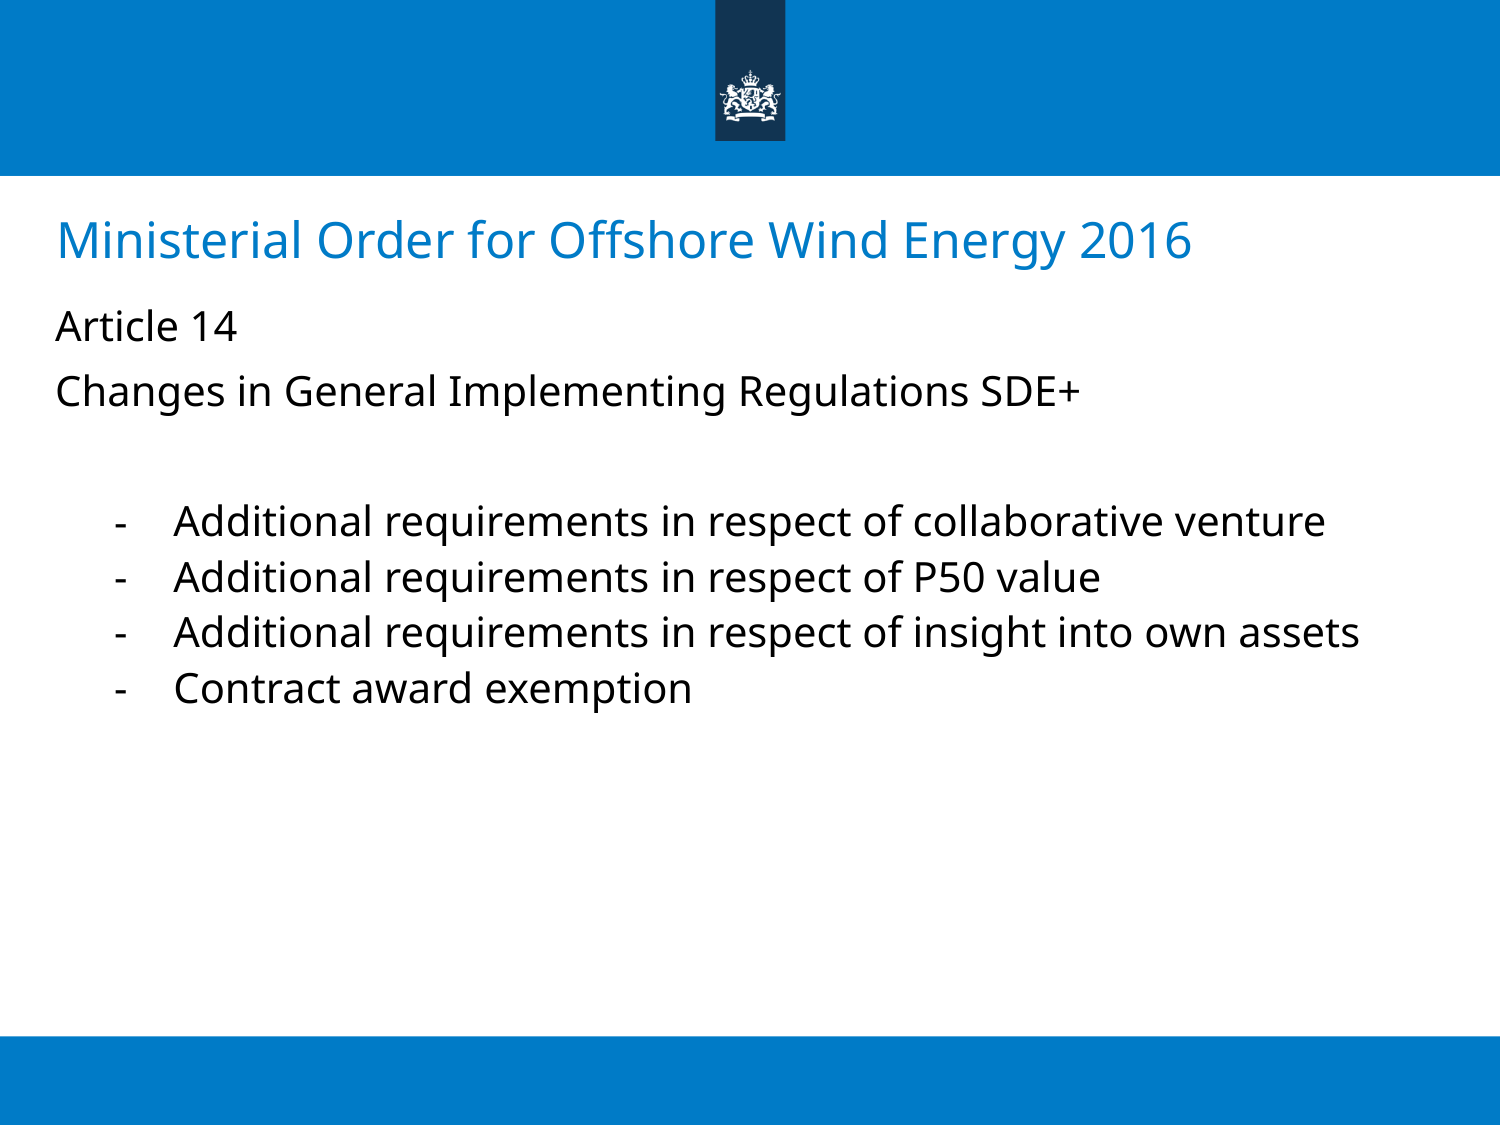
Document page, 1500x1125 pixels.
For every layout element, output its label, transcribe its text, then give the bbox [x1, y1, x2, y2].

title Ministerial Order for Offshore Wind Energy 2016 [41, 207, 1459, 351]
picture [0, 0, 1500, 141]
list Article 14 Changes in General Implementing Regulations SDE+ Additional requirements in respect of collaborative venture Additional requirements in respect of P50 value Additional requirements in respect of insight into own assets Contract award exemption [40, 297, 1458, 1014]
